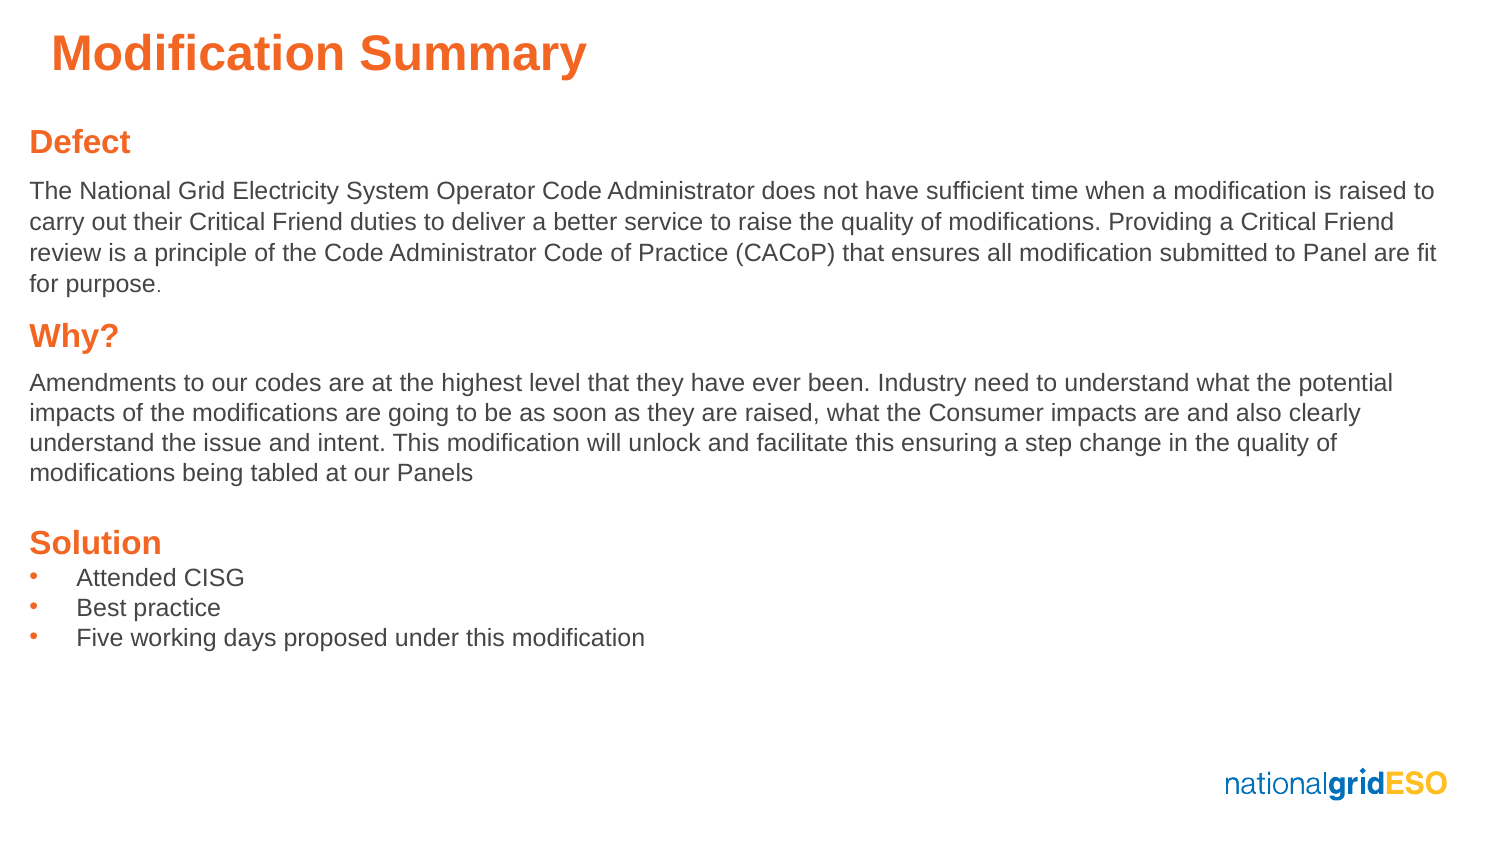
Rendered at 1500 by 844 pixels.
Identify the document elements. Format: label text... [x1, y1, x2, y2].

title Modification Summary [51, 32, 1050, 80]
text_box Defect The National Grid Electricity System Operator Code Administrator does not have sufficient time when a modification is raised to carry out their Critical Friend duties to deliver a better service to raise the quality of modifications. Providing a Critical Friend review is a principle of the Code Administrator Code of Practice (CACoP) that ensures all modification submitted to Panel are fit for purpose. Why? Amendments to our codes are at the highest level that they have ever been. Industry need to understand what the potential impacts of the modifications are going to be as soon as they are raised, what the Consumer impacts are and also clearly understand the issue and intent. This modification will unlock and facilitate this ensuring a step change in the quality of modifications being tabled at our Panels Solution Attended CISG Best practice Five working days proposed under this modification [29, 80, 1477, 697]
